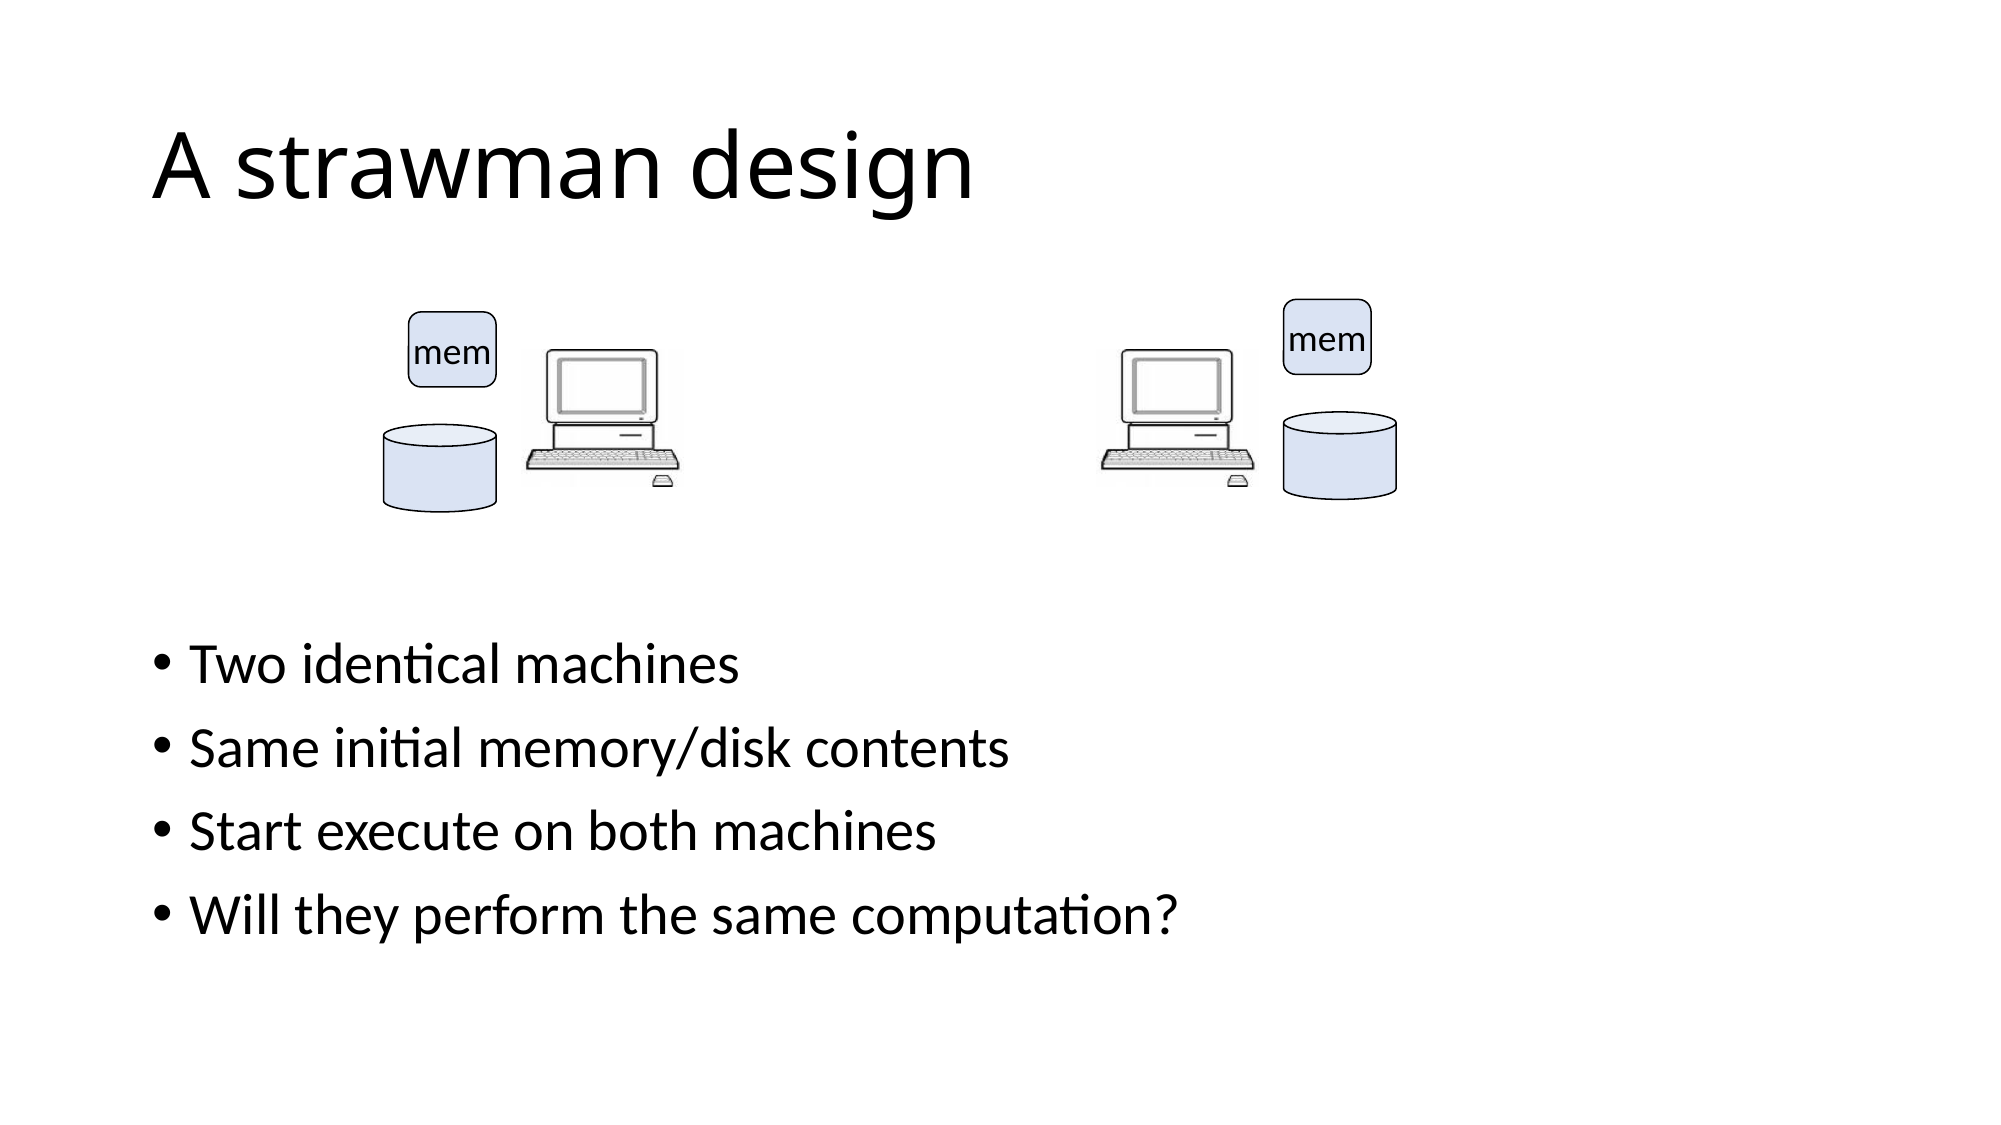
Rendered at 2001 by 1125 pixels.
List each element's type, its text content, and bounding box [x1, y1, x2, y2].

list Two identical machines Same initial memory/disk contents Start execute on both machines Will they perform the same computation? [137, 625, 1863, 1014]
text_box mem [408, 311, 497, 387]
text_box [383, 424, 497, 512]
picture [521, 349, 684, 487]
title A strawman design [137, 59, 1863, 278]
text_box mem [1283, 299, 1372, 375]
text_box [1283, 411, 1397, 500]
picture [1096, 349, 1259, 487]
